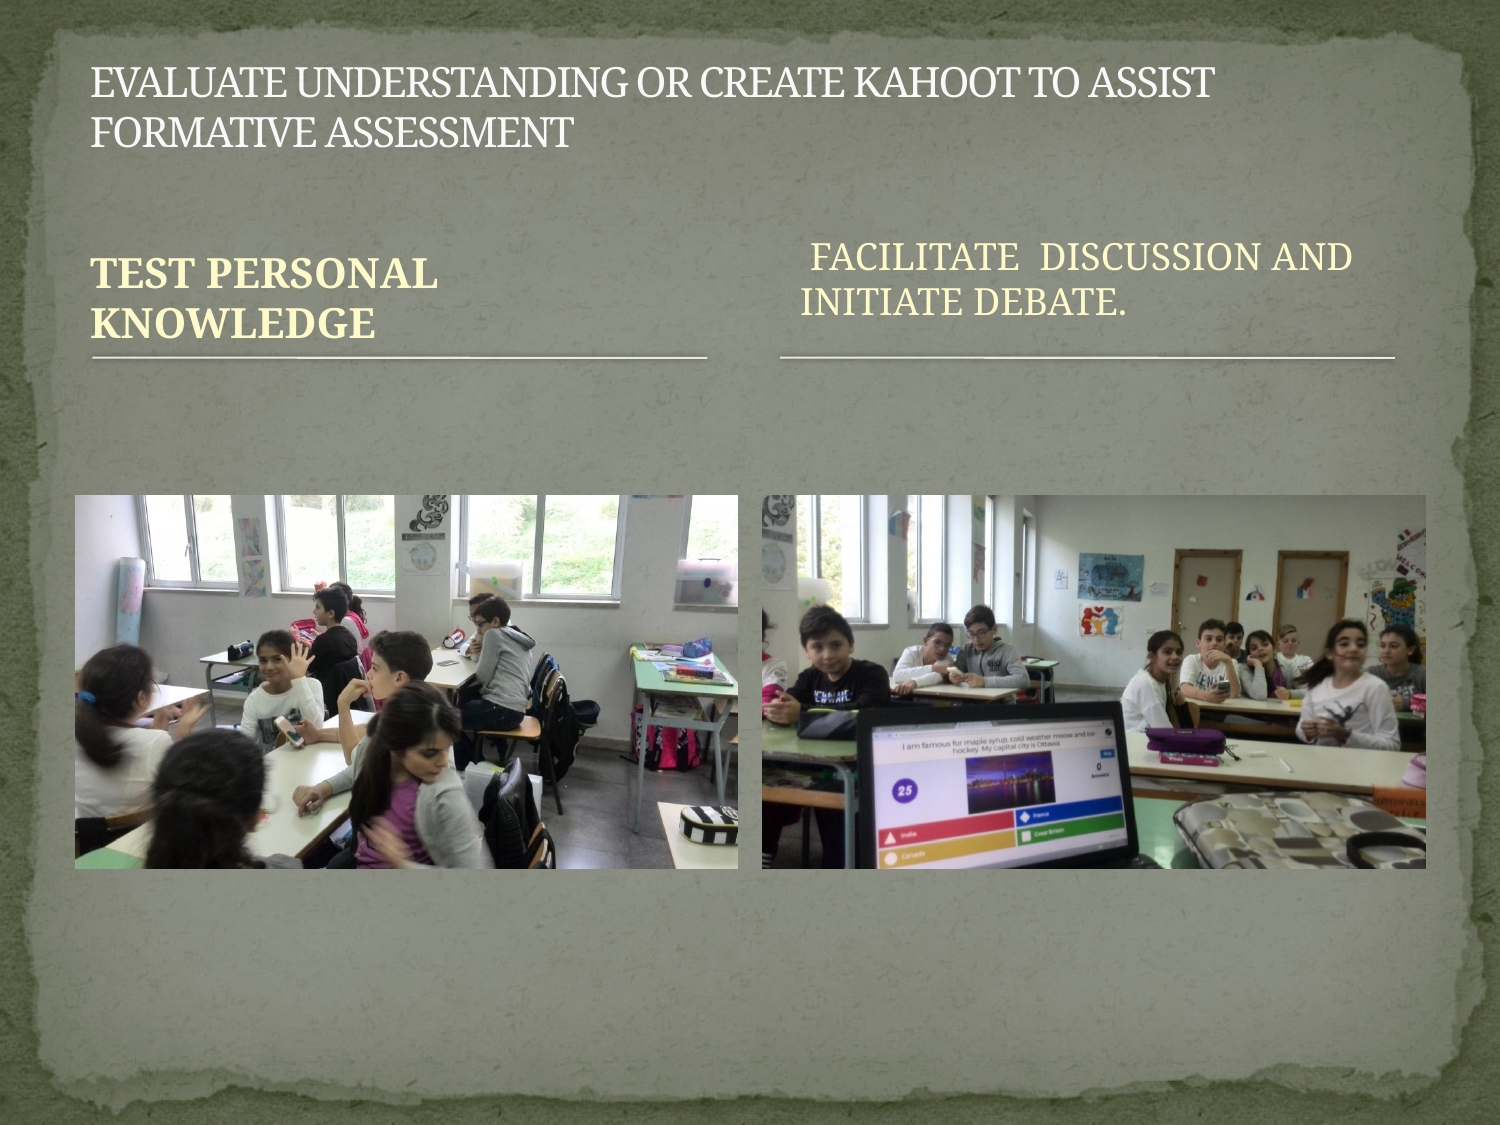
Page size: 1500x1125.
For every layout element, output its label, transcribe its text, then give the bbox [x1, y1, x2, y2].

list FACILITATE DISCUSSION AND INITIATE DEBATE. [783, 197, 1427, 382]
list TEST PERSONAL KNOWLEDGE [73, 228, 740, 357]
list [76, 497, 737, 867]
title EVALUATE UNDERSTANDING OR CREATE KAHOOT TO ASSIST FORMATIVE ASSESSMENT [74, 25, 1425, 213]
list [764, 497, 1425, 867]
